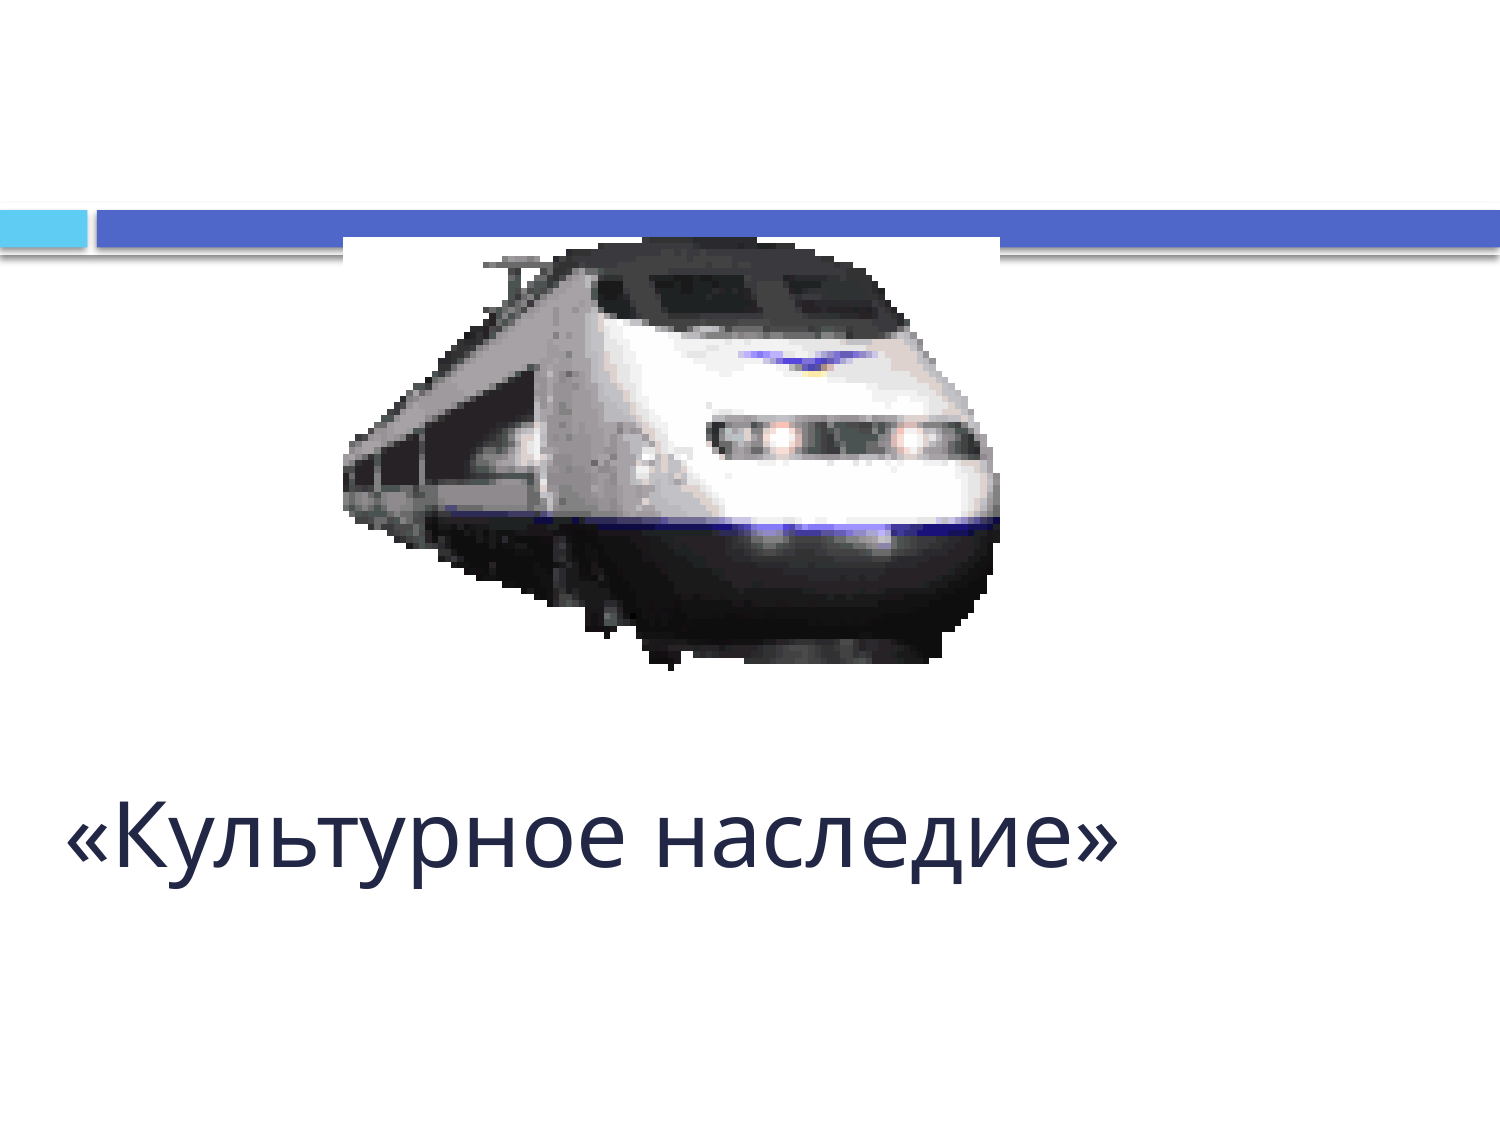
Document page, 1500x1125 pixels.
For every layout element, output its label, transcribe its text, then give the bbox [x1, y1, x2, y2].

title «Культурное наследие» [50, 737, 1400, 925]
picture [343, 237, 1001, 672]
